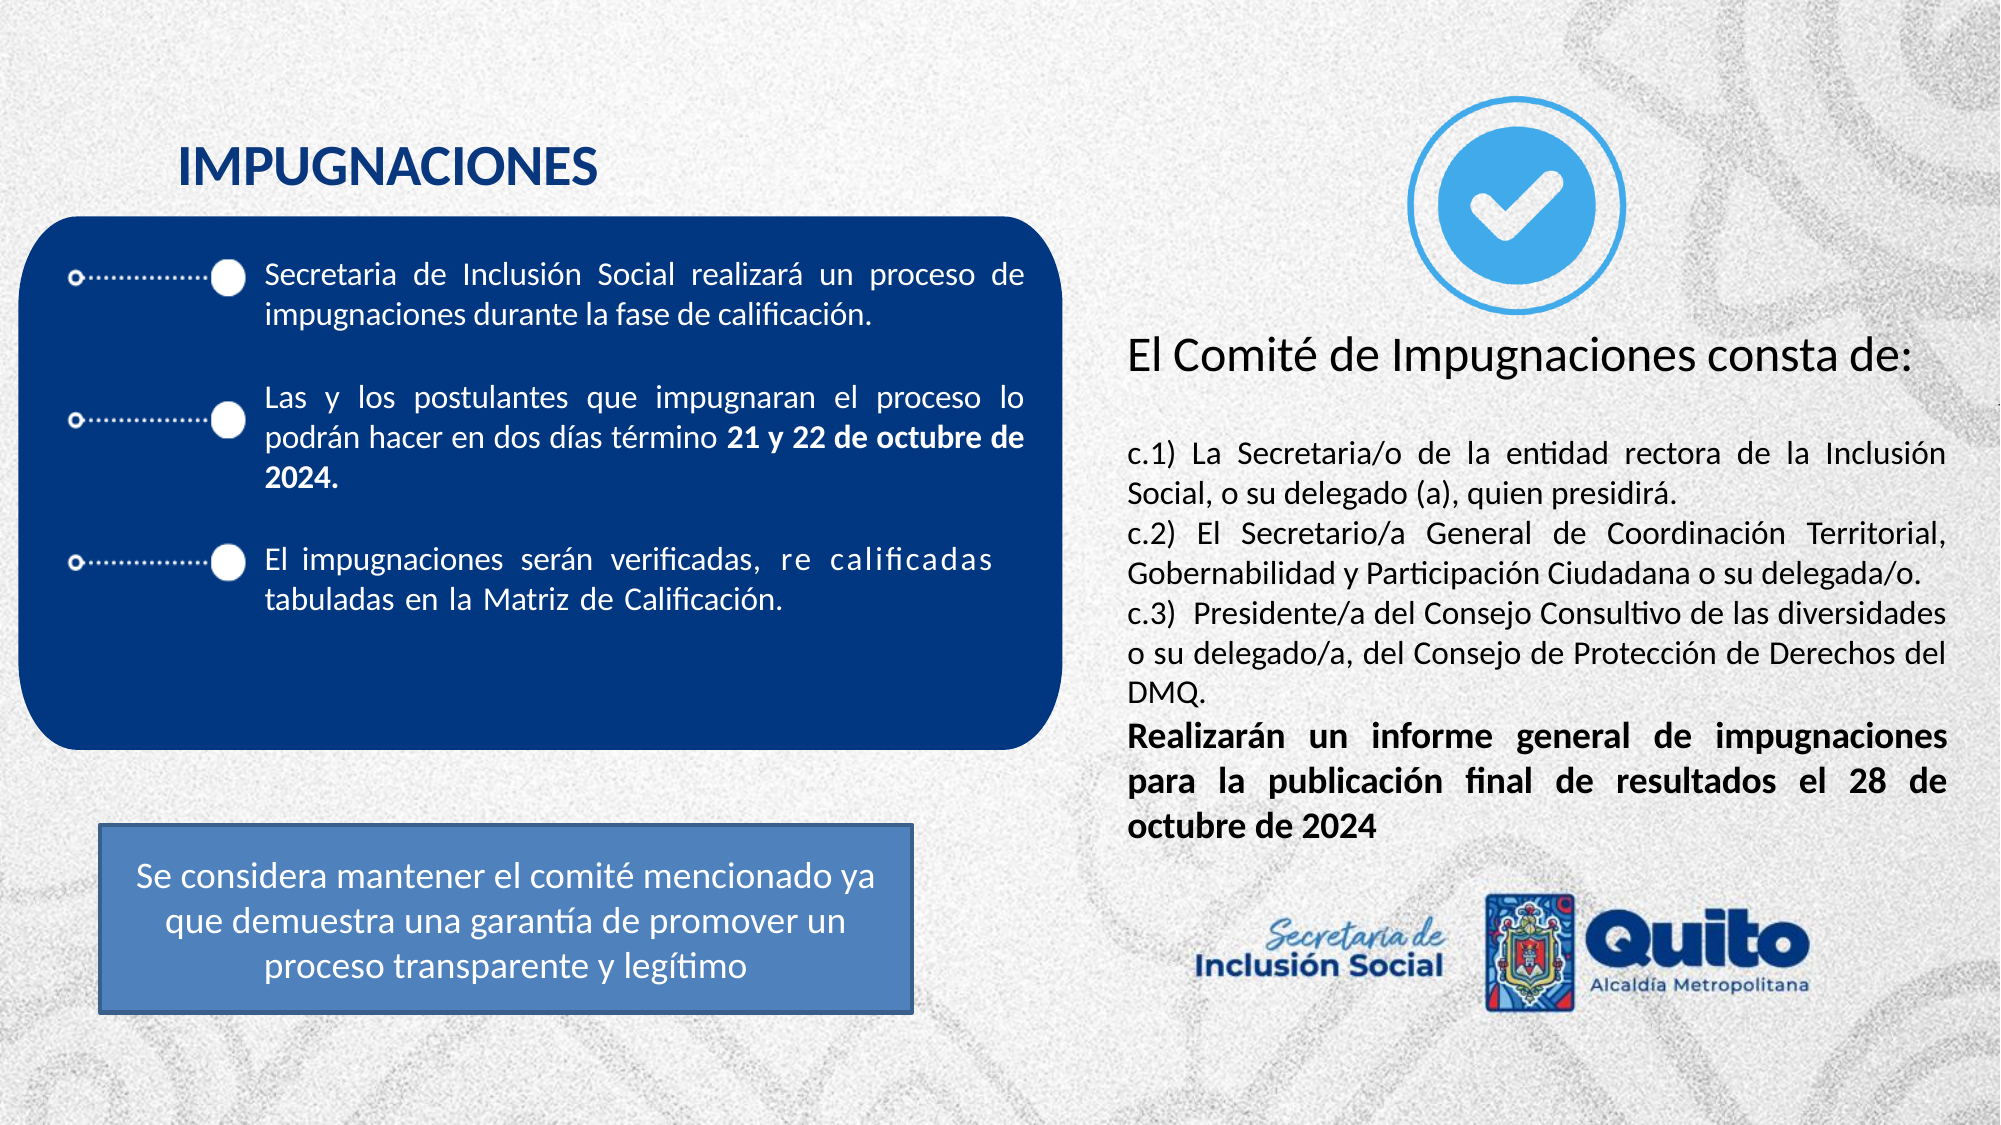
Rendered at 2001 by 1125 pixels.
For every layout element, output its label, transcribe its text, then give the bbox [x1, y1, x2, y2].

text_box Secretaria de Inclusión Social realizará un proceso de impugnaciones durante la fase de calificación. Las y los postulantes que impugnaran el proceso lo podrán hacer en dos días término 21 y 22 de octubre de 2024. El impugnaciones serán verificadas, re calificadas tabuladas en la Matriz de Calificación. [262, 249, 1025, 703]
text_box Se considera mantener el comité mencionado ya que demuestra una garantía de promover un proceso transparente y legítimo [98, 823, 914, 1015]
picture [0, 0, 2000, 1125]
text_box [18, 216, 1063, 750]
text_box El Comité de Impugnaciones consta de: c.1) La Secretaria/o de la entidad rectora de la Inclusión Social, o su delegado (a), quien presidirá. c.2) El Secretario/a General de Coordinación Territorial, Gobernabilidad y Participación Ciudadana o su delegada/o. c.3) Presidente/a del Consejo Consultivo de las diversidades o su delegado/a, del Consejo de Protección de Derechos del DMQ. Realizarán un informe general de impugnaciones para la publicación final de resultados el 28 de octubre de 2024 [1112, 313, 1963, 853]
text_box IMPUGNACIONES [174, 125, 613, 197]
